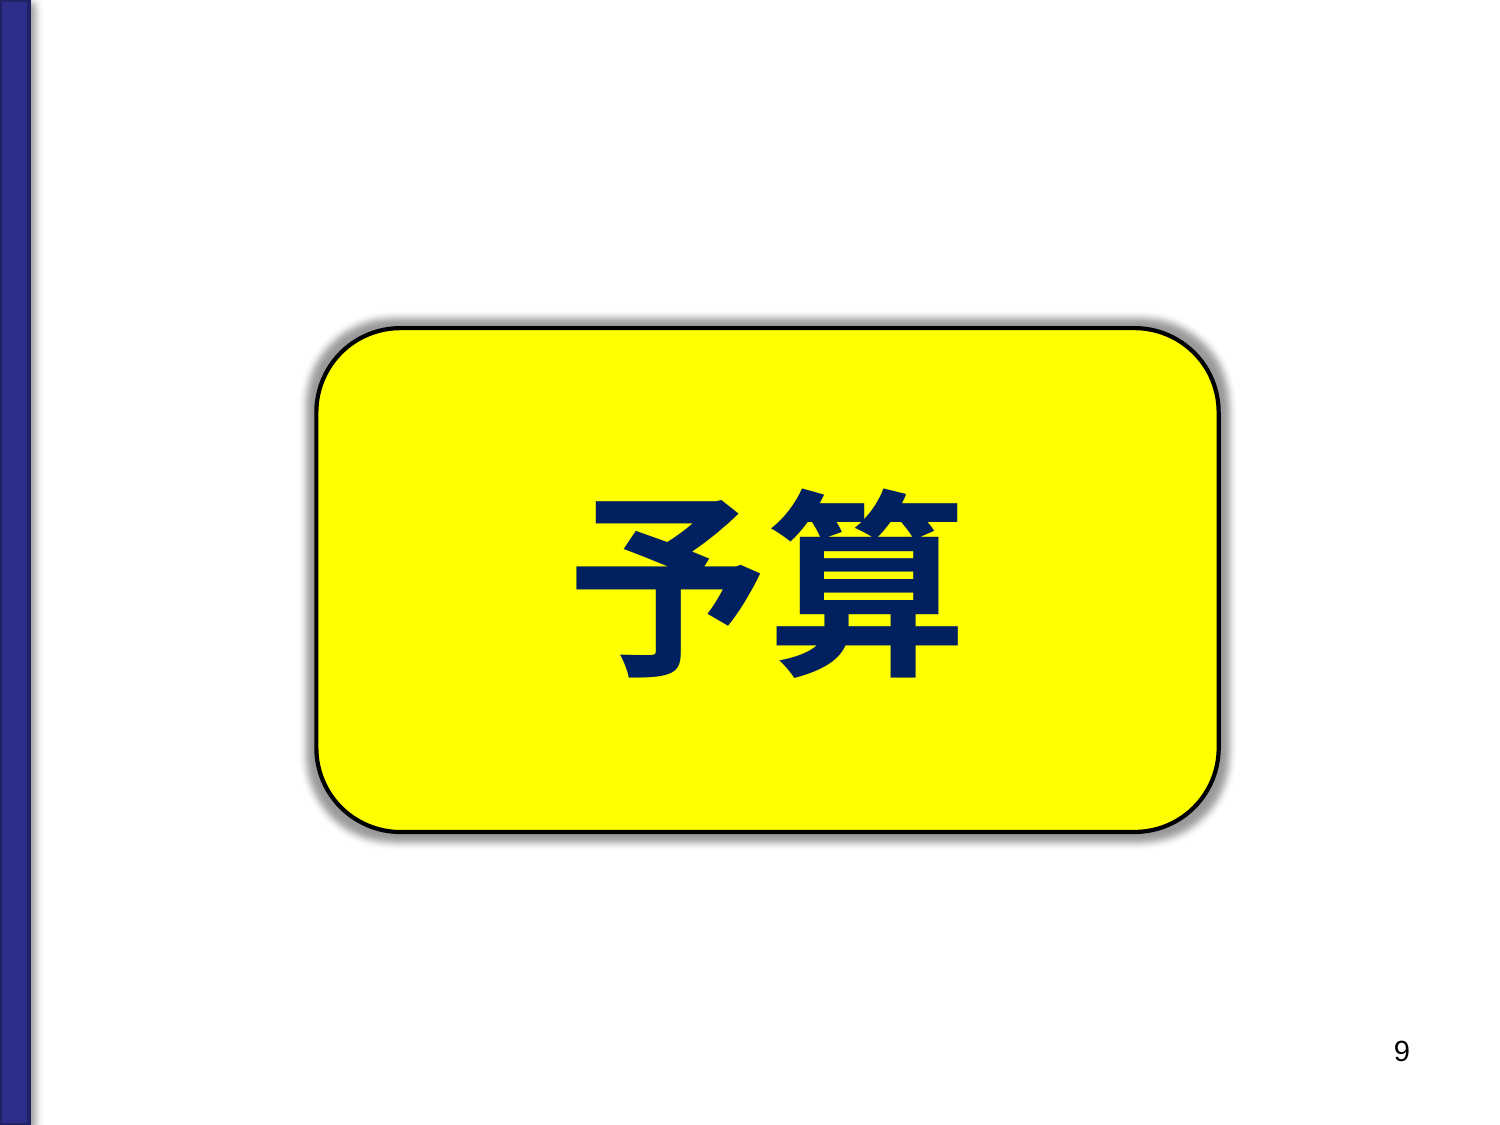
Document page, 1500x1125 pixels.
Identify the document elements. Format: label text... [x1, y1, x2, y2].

text_box [0, 0, 31, 1125]
text_box 予算 [314, 326, 1221, 835]
slide_number 9 [1074, 1024, 1426, 1103]
